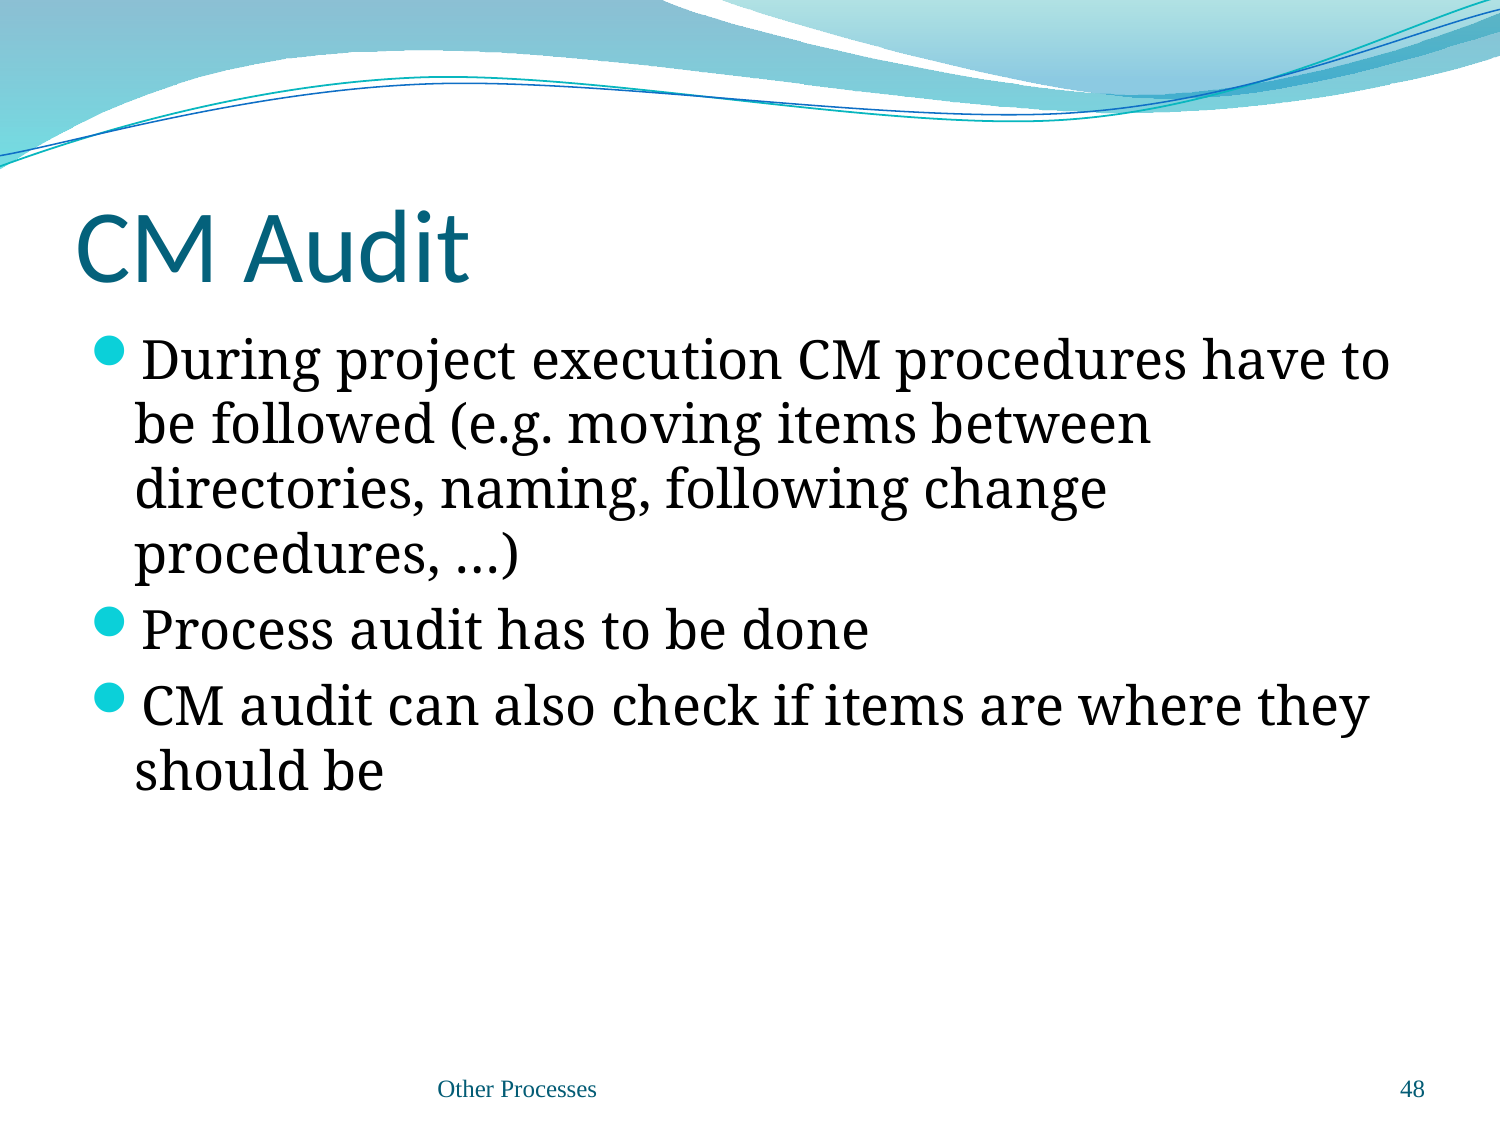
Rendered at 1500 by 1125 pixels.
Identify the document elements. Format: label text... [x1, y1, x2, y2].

slide_number 48 [1299, 1042, 1425, 1103]
footer Other Processes [437, 1042, 988, 1103]
title CM Audit [74, 115, 1426, 304]
list During project execution CM procedures have to be followed (e.g. moving items between directories, naming, following change procedures, …) Process audit has to be done CM audit can also check if items are where they should be [74, 317, 1426, 1038]
